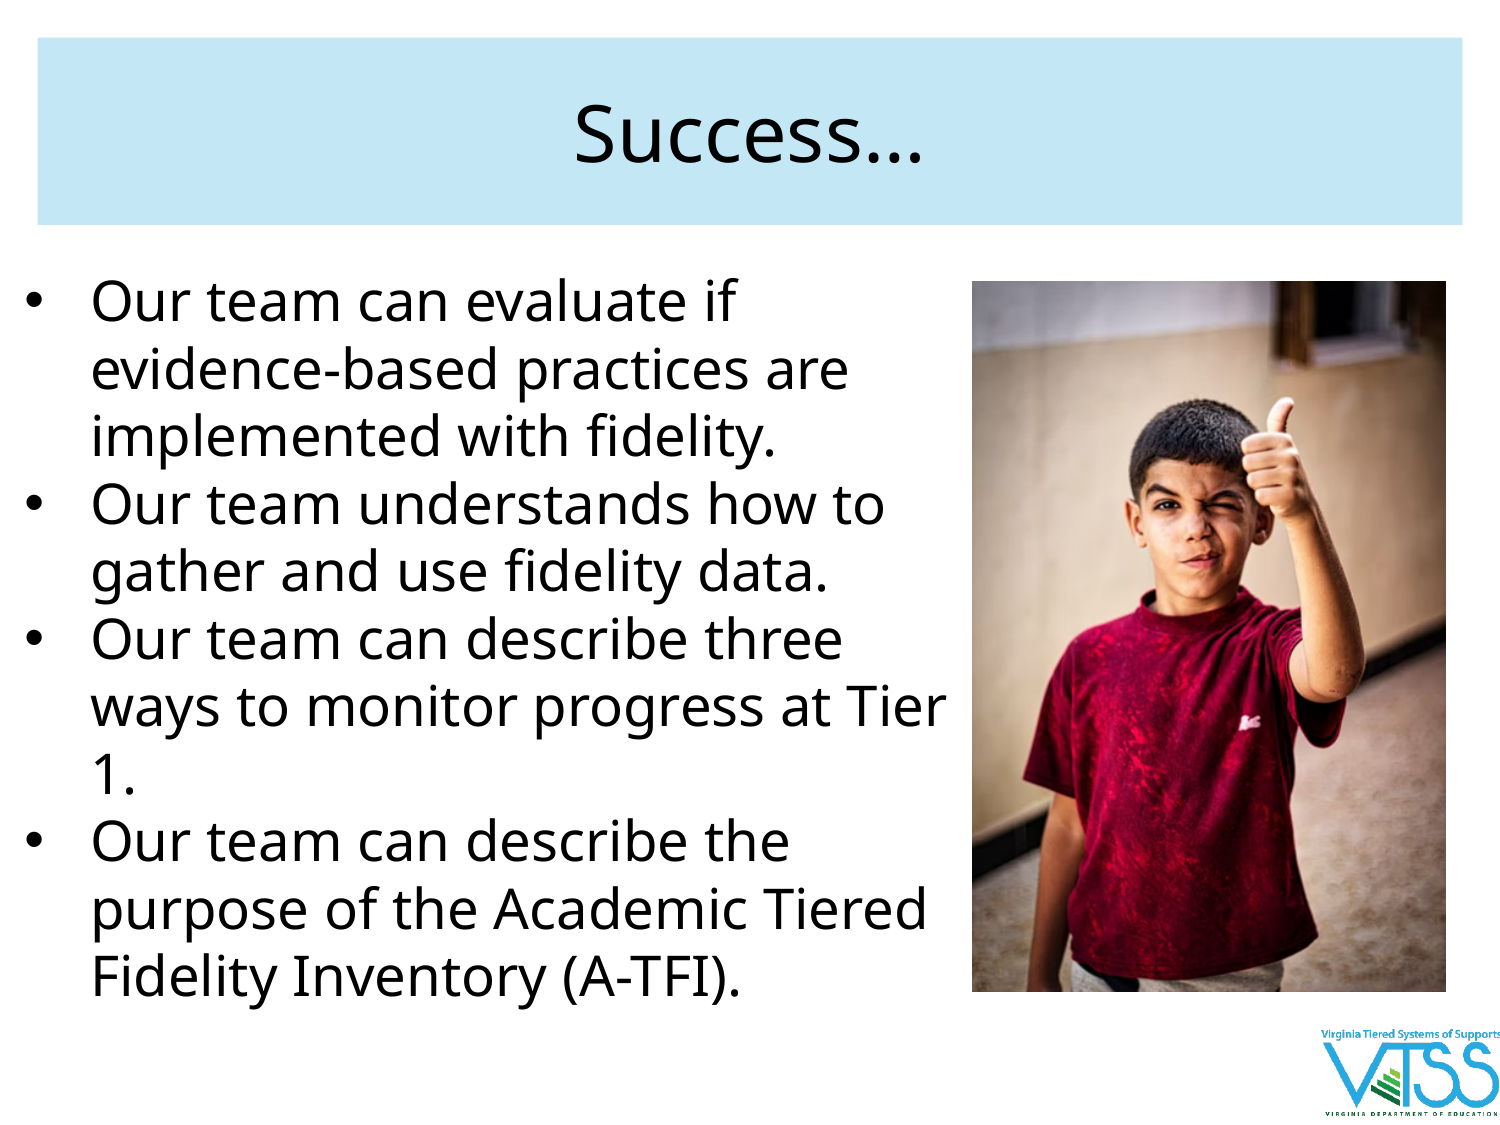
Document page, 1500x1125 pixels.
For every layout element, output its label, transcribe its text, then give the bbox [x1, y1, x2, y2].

list Our team can evaluate if evidence-based practices are implemented with fidelity. Our team understands how to gather and use fidelity data. Our team can describe three ways to monitor progress at Tier 1. Our team can describe the purpose of the Academic Tiered Fidelity Inventory (A-TFI). [0, 258, 973, 1064]
picture [1321, 1029, 1500, 1116]
title Success… [37, 37, 1463, 225]
picture [971, 281, 1447, 992]
